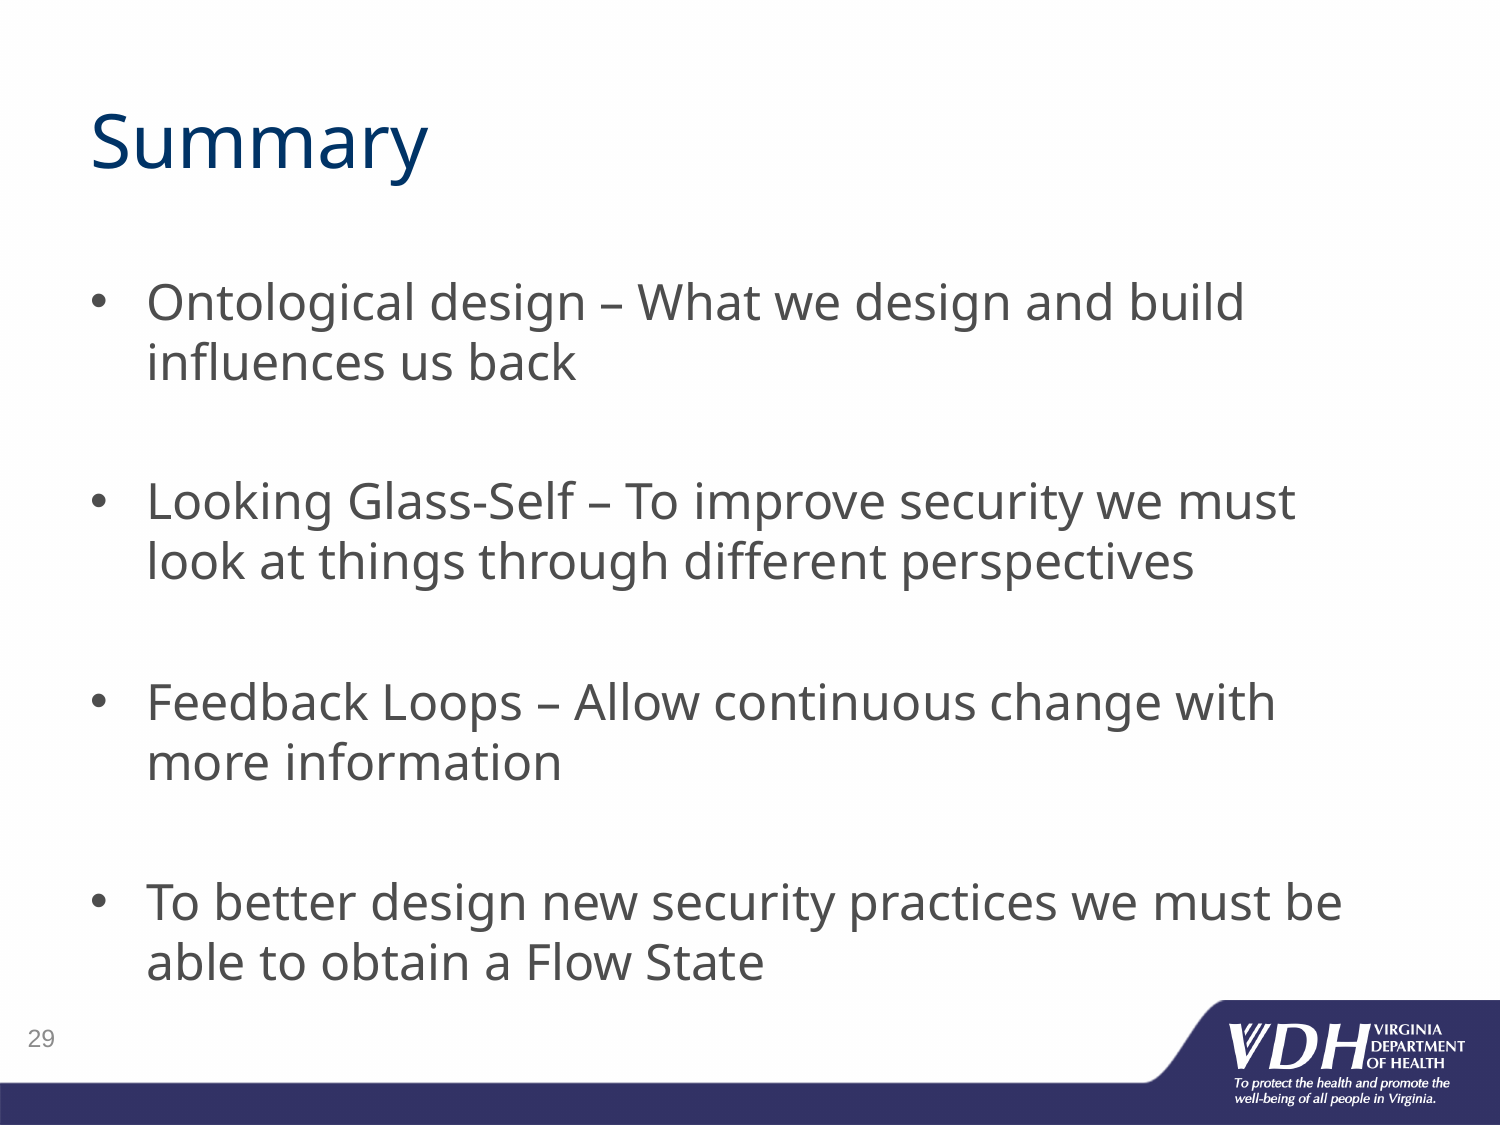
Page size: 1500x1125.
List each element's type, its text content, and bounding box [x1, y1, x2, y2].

slide_number 29 [12, 999, 75, 1075]
title Summary [75, 45, 1425, 233]
picture [0, 0, 1500, 1125]
list Ontological design – What we design and build influences us back Looking Glass-Self – To improve security we must look at things through different perspectives Feedback Loops – Allow continuous change with more information To better design new security practices we must be able to obtain a Flow State [75, 262, 1425, 1050]
